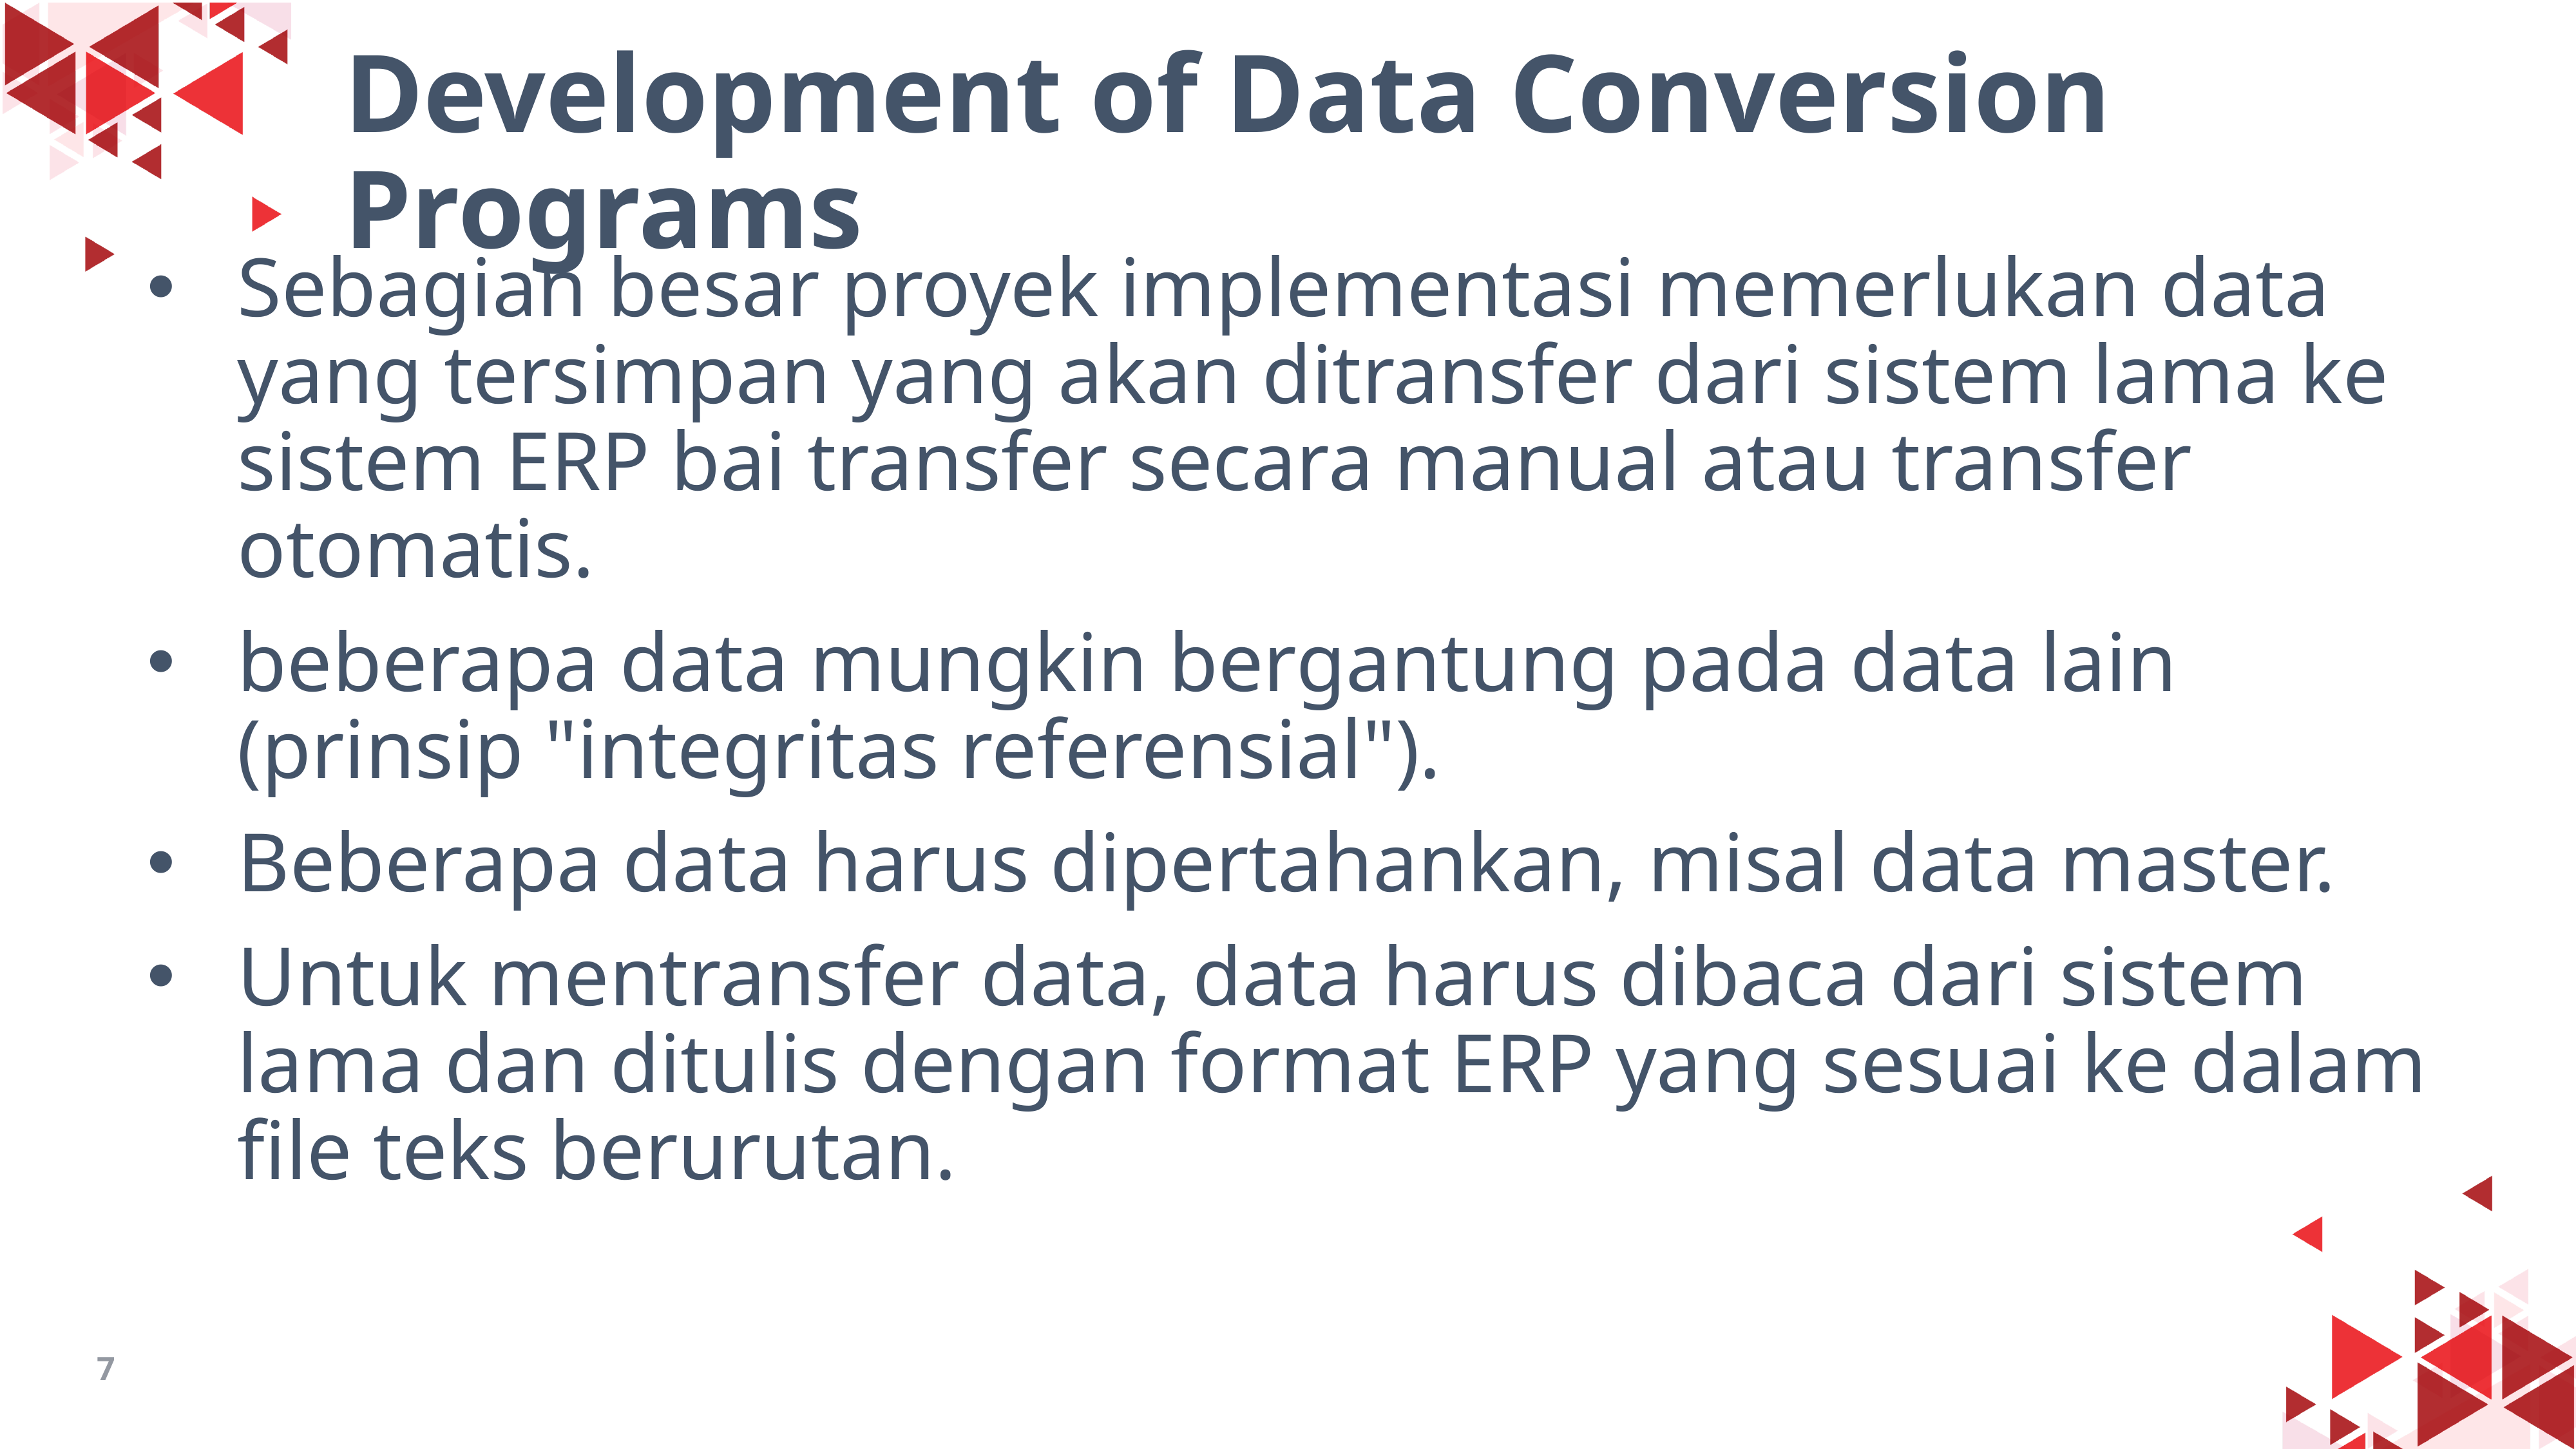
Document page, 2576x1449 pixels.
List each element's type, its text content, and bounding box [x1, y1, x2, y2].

picture [2255, 1142, 2576, 1449]
list Sebagian besar proyek implementasi memerlukan data yang tersimpan yang akan ditransfer dari sistem lama ke sistem ERP bai transfer secara manual atau transfer otomatis. beberapa data mungkin bergantung pada data lain (prinsip "integritas referensial"). Beberapa data harus dipertahankan, misal data master. Untuk mentransfer data, data harus dibaca dari sistem lama dan ditulis dengan format ERP yang sesuai ke dalam file teks berurutan. [137, 242, 2439, 1256]
slide_number 7 [77, 1332, 224, 1409]
title Development of Data Conversion Programs [334, 34, 2439, 242]
picture [3, 3, 318, 304]
